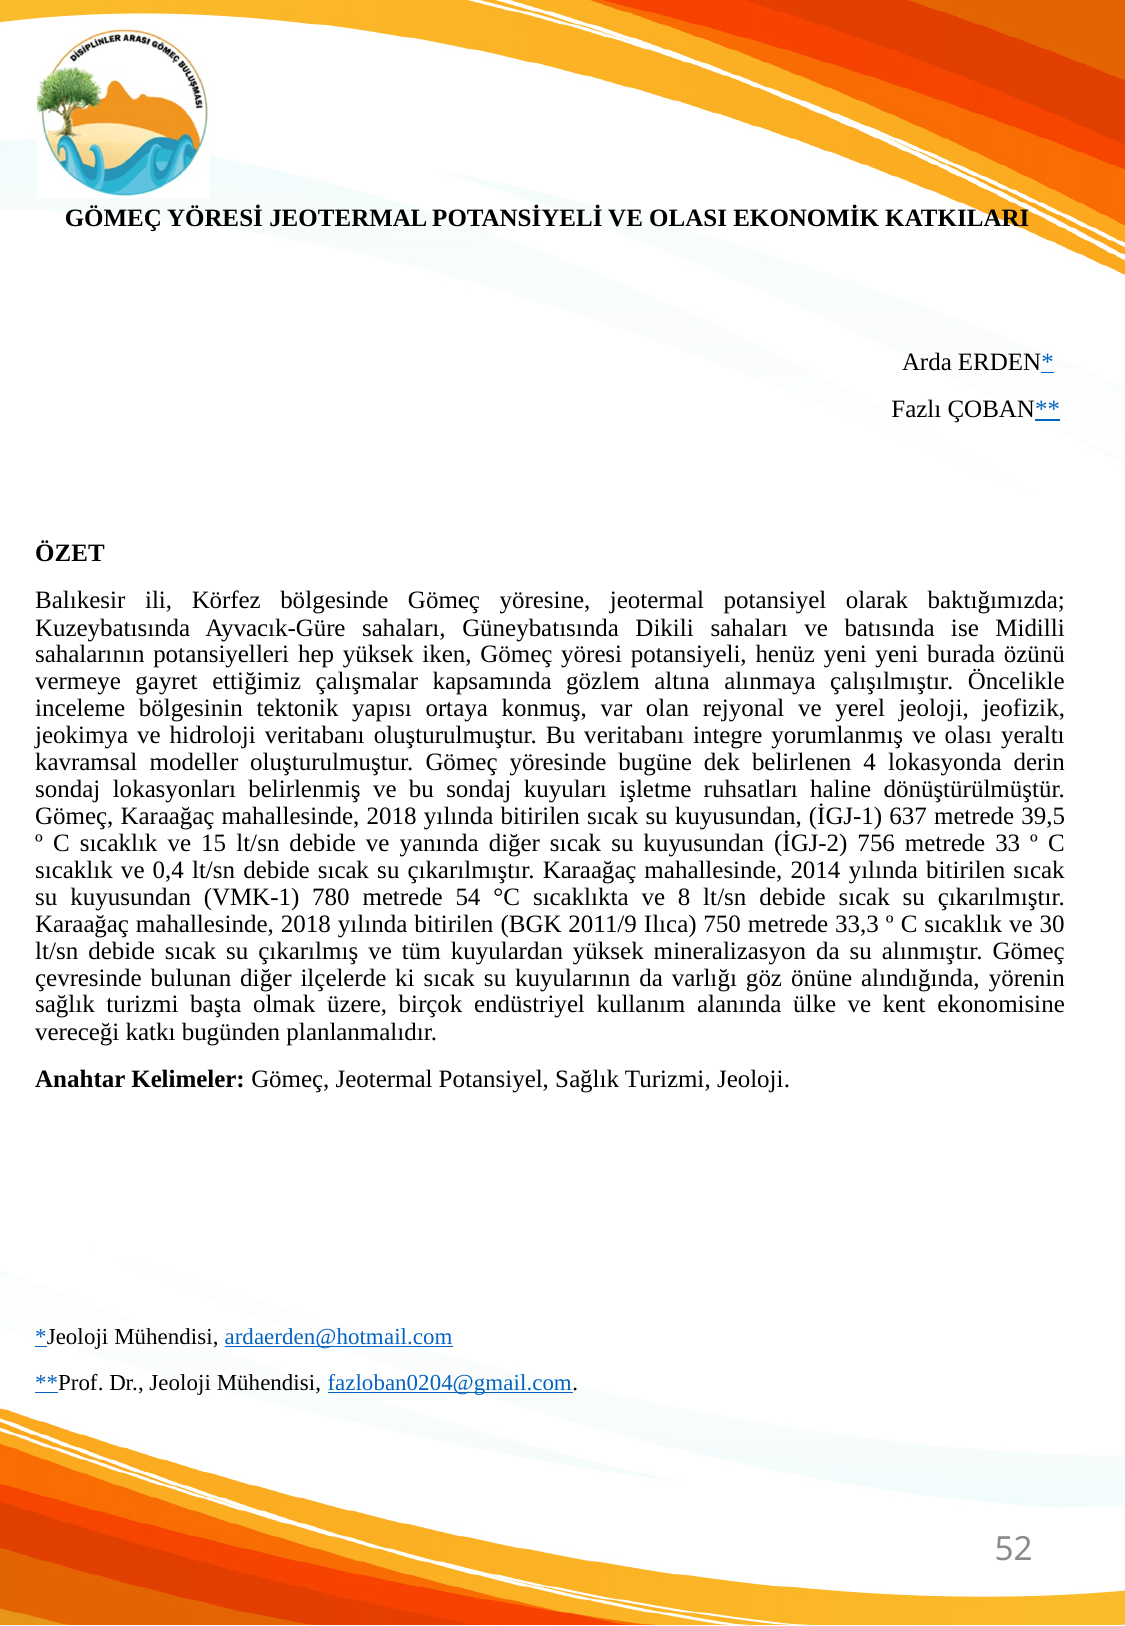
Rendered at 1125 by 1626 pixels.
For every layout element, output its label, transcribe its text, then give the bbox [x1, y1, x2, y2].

picture [0, 0, 1125, 1625]
list GÖMEÇ YÖRESİ JEOTERMAL POTANSİYELİ VE OLASI EKONOMİK KATKILARI Arda ERDEN* Fazlı ÇOBAN** ÖZET Balıkesir ili, Körfez bölgesinde Gömeç yöresine, jeotermal potansiyel olarak baktığımızda; Kuzeybatısında Ayvacık-Güre sahaları, Güneybatısında Dikili sahaları ve batısında ise Midilli sahalarının potansiyelleri hep yüksek iken, Gömeç yöresi potansiyeli, henüz yeni yeni burada özünü vermeye gayret ettiğimiz çalışmalar kapsamında gözlem altına alınmaya çalışılmıştır. Öncelikle inceleme bölgesinin tektonik yapısı ortaya konmuş, var olan rejyonal ve yerel jeoloji, jeofizik, jeokimya ve hidroloji veritabanı oluşturulmuştur. Bu veritabanı integre yorumlanmış ve olası yeraltı kavramsal modeller oluşturulmuştur. Gömeç yöresinde bugüne dek belirlenen 4 lokasyonda derin sondaj lokasyonları belirlenmiş ve bu sondaj kuyuları işletme ruhsatları haline dönüştürülmüştür. Gömeç, Karaağaç mahallesinde, 2018 yılında bitirilen sıcak su kuyusundan, (İGJ-1) 637 metrede 39,5 º C sıcaklık ve 15 lt/sn debide ve yanında diğer sıcak su kuyusundan (İGJ-2) 756 metrede 33 º C sıcaklık ve 0,4 lt/sn debide sıcak su çıkarılmıştır. Karaağaç mahallesinde, 2014 yılında bitirilen sıcak su kuyusundan (VMK-1) 780 metrede 54 °C sıcaklıkta ve 8 lt/sn debide sıcak su çıkarılmıştır. Karaağaç mahallesinde, 2018 yılında bitirilen (BGK 2011/9 Ilıca) 750 metrede 33,3 º C sıcaklık ve 30 lt/sn debide sıcak su çıkarılmış ve tüm kuyulardan yüksek mineralizasyon da su alınmıştır. Gömeç çevresinde bulunan diğer ilçelerde ki sıcak su kuyularının da varlığı göz önüne alındığında, yörenin sağlık turizmi başta olmak üzere, birçok endüstriyel kullanım alanında ülke ve kent ekonomisine vereceği katkı bugünden planlanmalıdır. Anahtar Kelimeler: Gömeç, Jeotermal Potansiyel, Sağlık Turizmi, Jeoloji. [20, 197, 1082, 1229]
slide_number 52 [794, 1506, 1048, 1593]
title *Jeoloji Mühendisi, ardaerden@hotmail.com **Prof. Dr., Jeoloji Mühendisi, fazloban0204@gmail.com. [20, 1287, 991, 1433]
